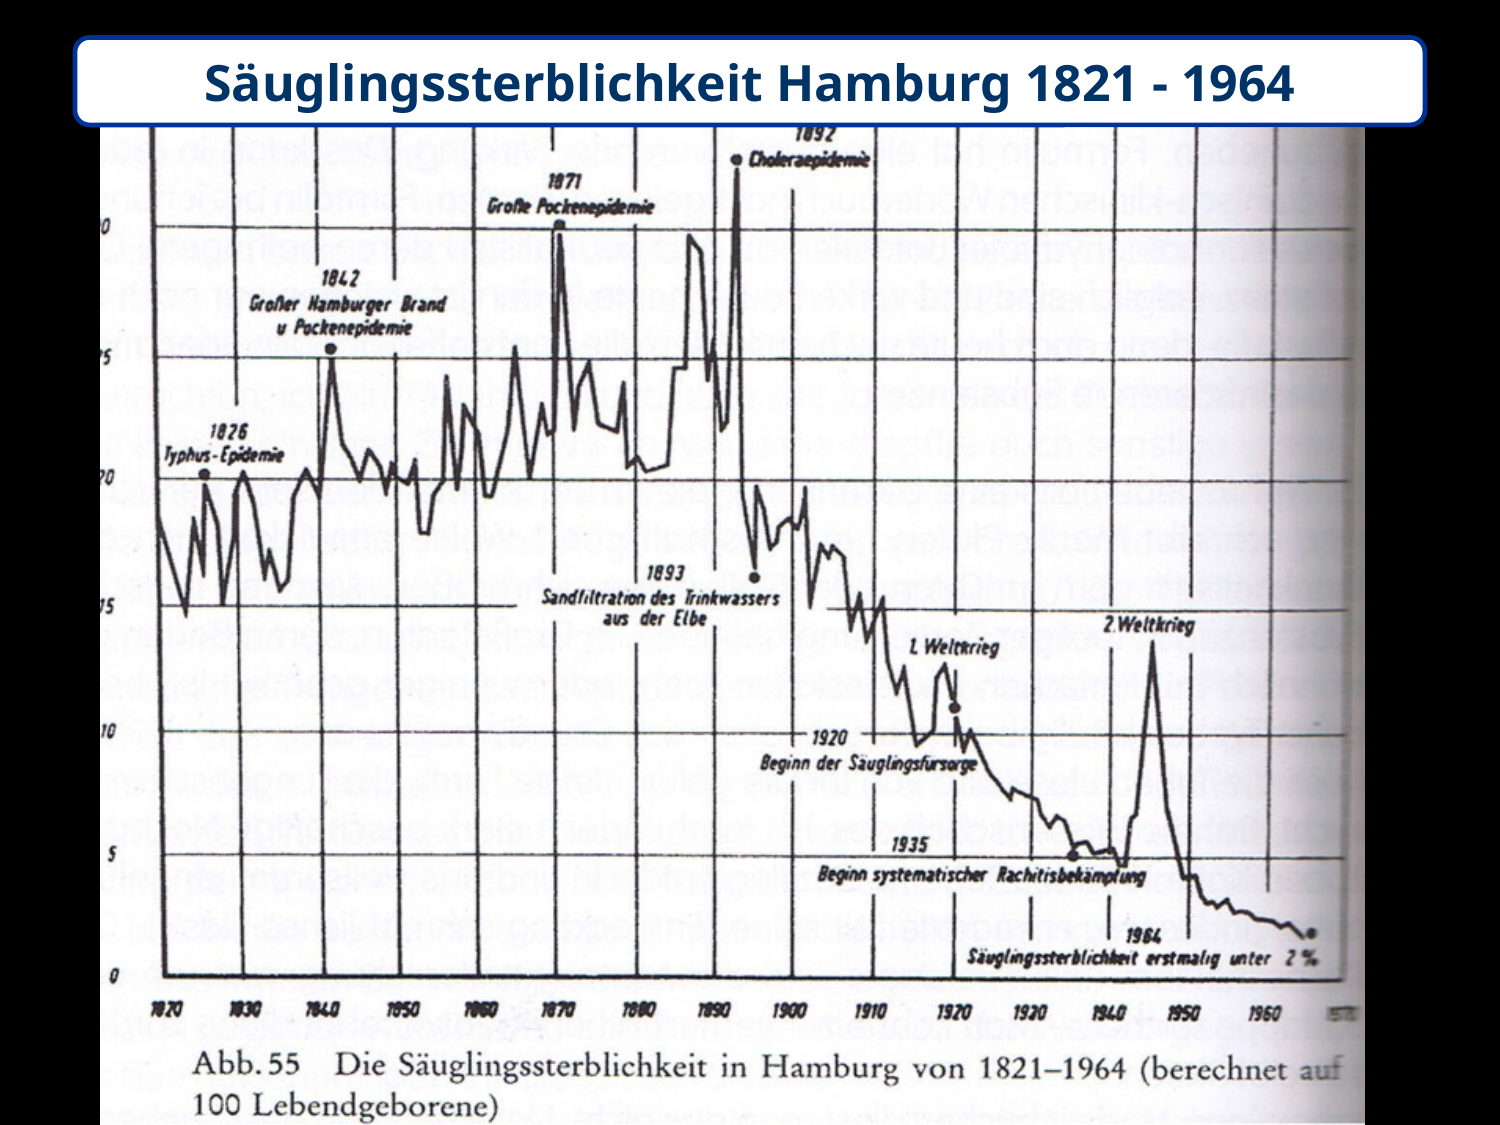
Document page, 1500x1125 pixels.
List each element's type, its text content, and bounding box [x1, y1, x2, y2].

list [100, 90, 1365, 1125]
text_box Säuglingssterblichkeit Hamburg 1821 - 1964 [74, 37, 1425, 125]
